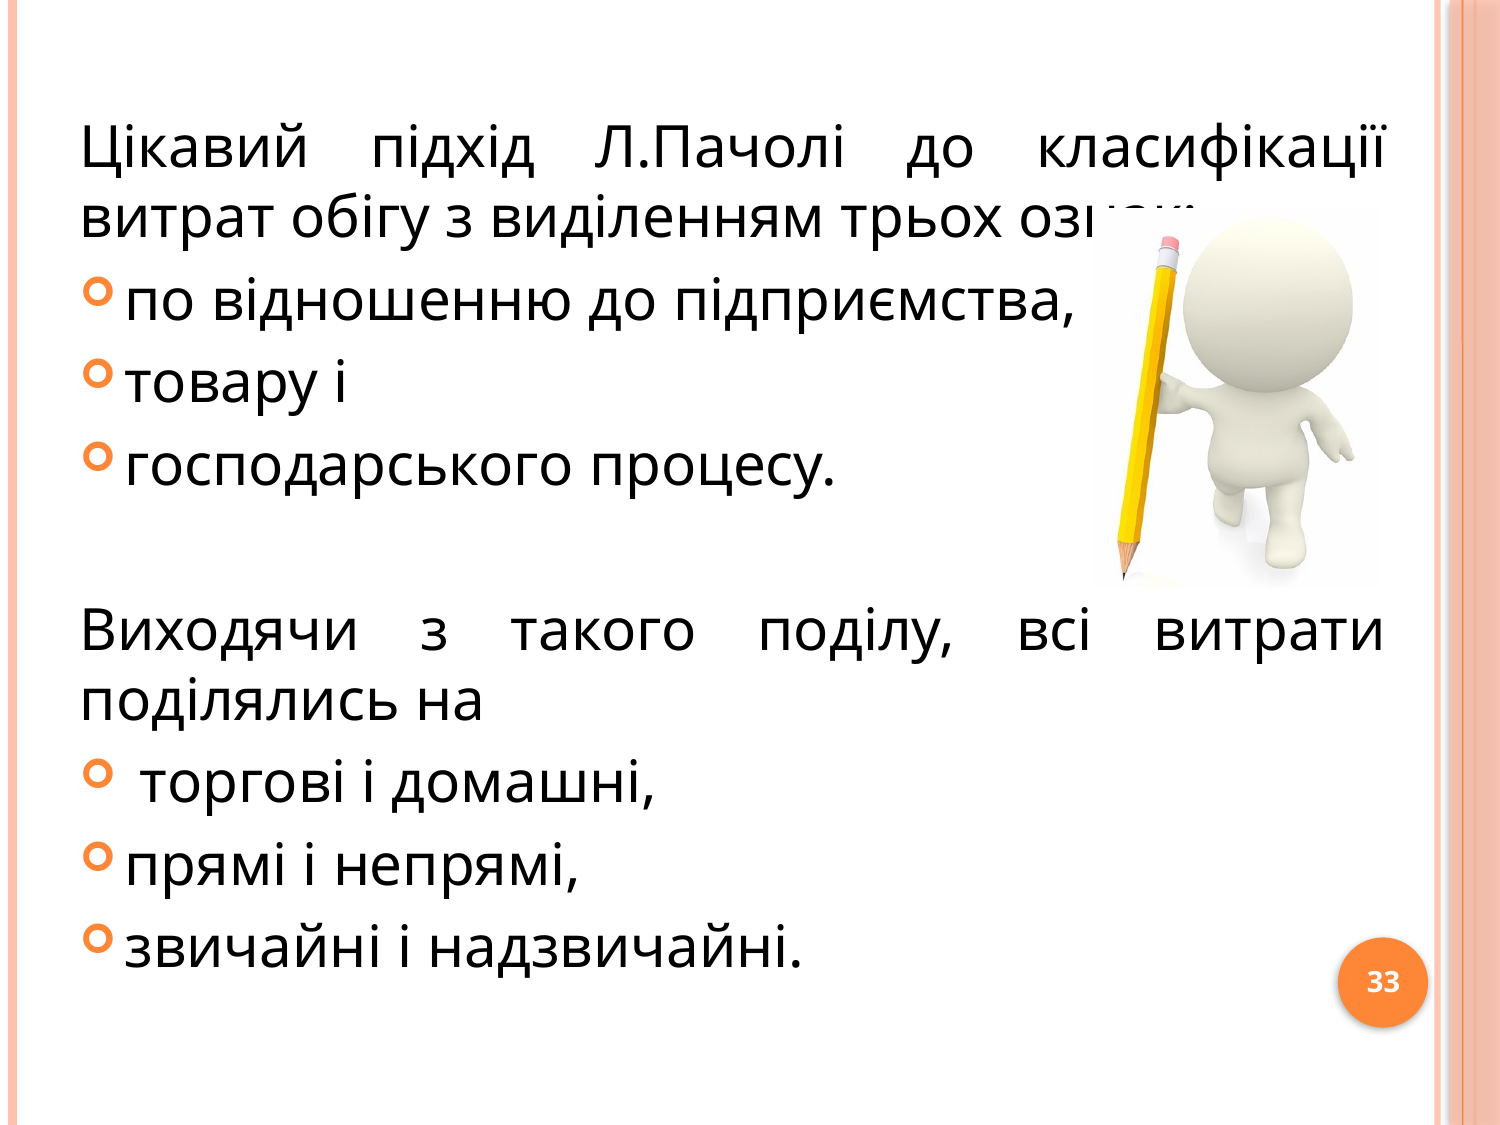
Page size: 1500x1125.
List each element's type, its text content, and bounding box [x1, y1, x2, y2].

picture [1092, 207, 1378, 588]
slide_number 33 [1333, 940, 1434, 1026]
list Цікавий підхід Л.Пачолі до класифікації витрат обігу з виділенням трьох ознак: по відношенню до підприємства, товару і господарського процесу. Виходячи з такого поділу, всі витрати поділялись на торгові і домашні, прямі і непрямі, звичайні і надзвичайні. [64, 101, 1402, 1071]
